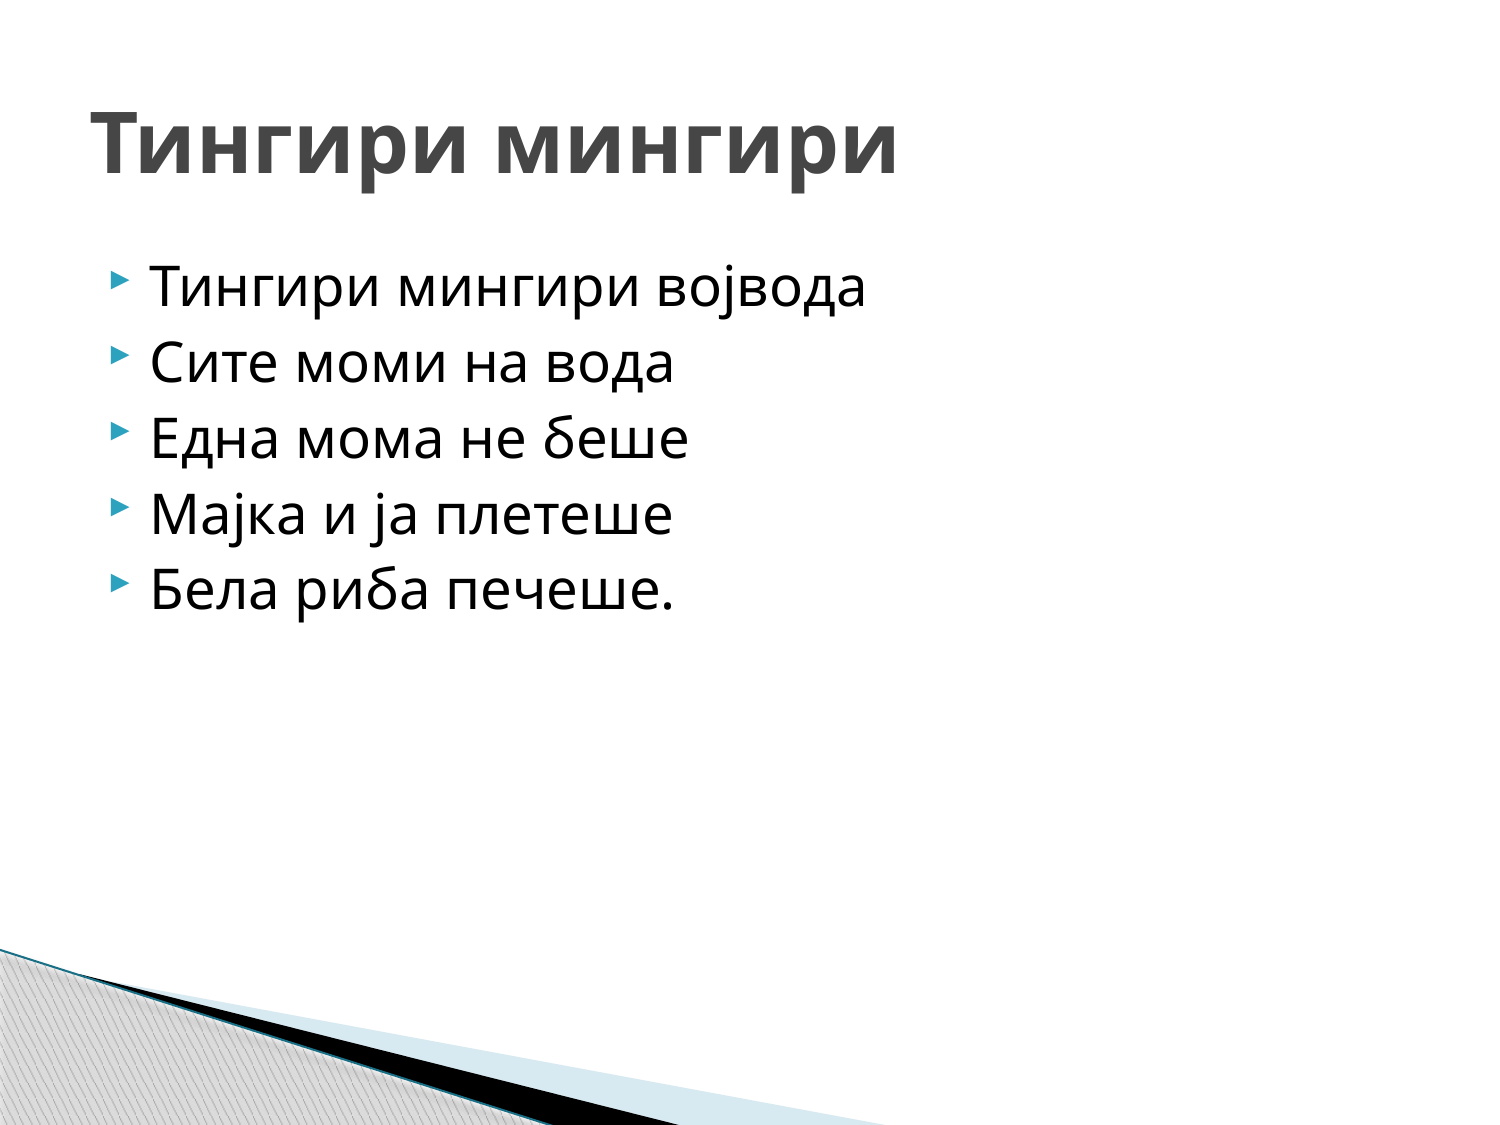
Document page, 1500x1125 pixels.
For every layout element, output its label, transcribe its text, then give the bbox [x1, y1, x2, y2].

list Тингири мингири војвода Сите моми на вода Една мома не беше Мајка и ја плетеше Бела риба печеше. [75, 243, 1425, 986]
title Тингири мингири [75, 45, 1425, 233]
